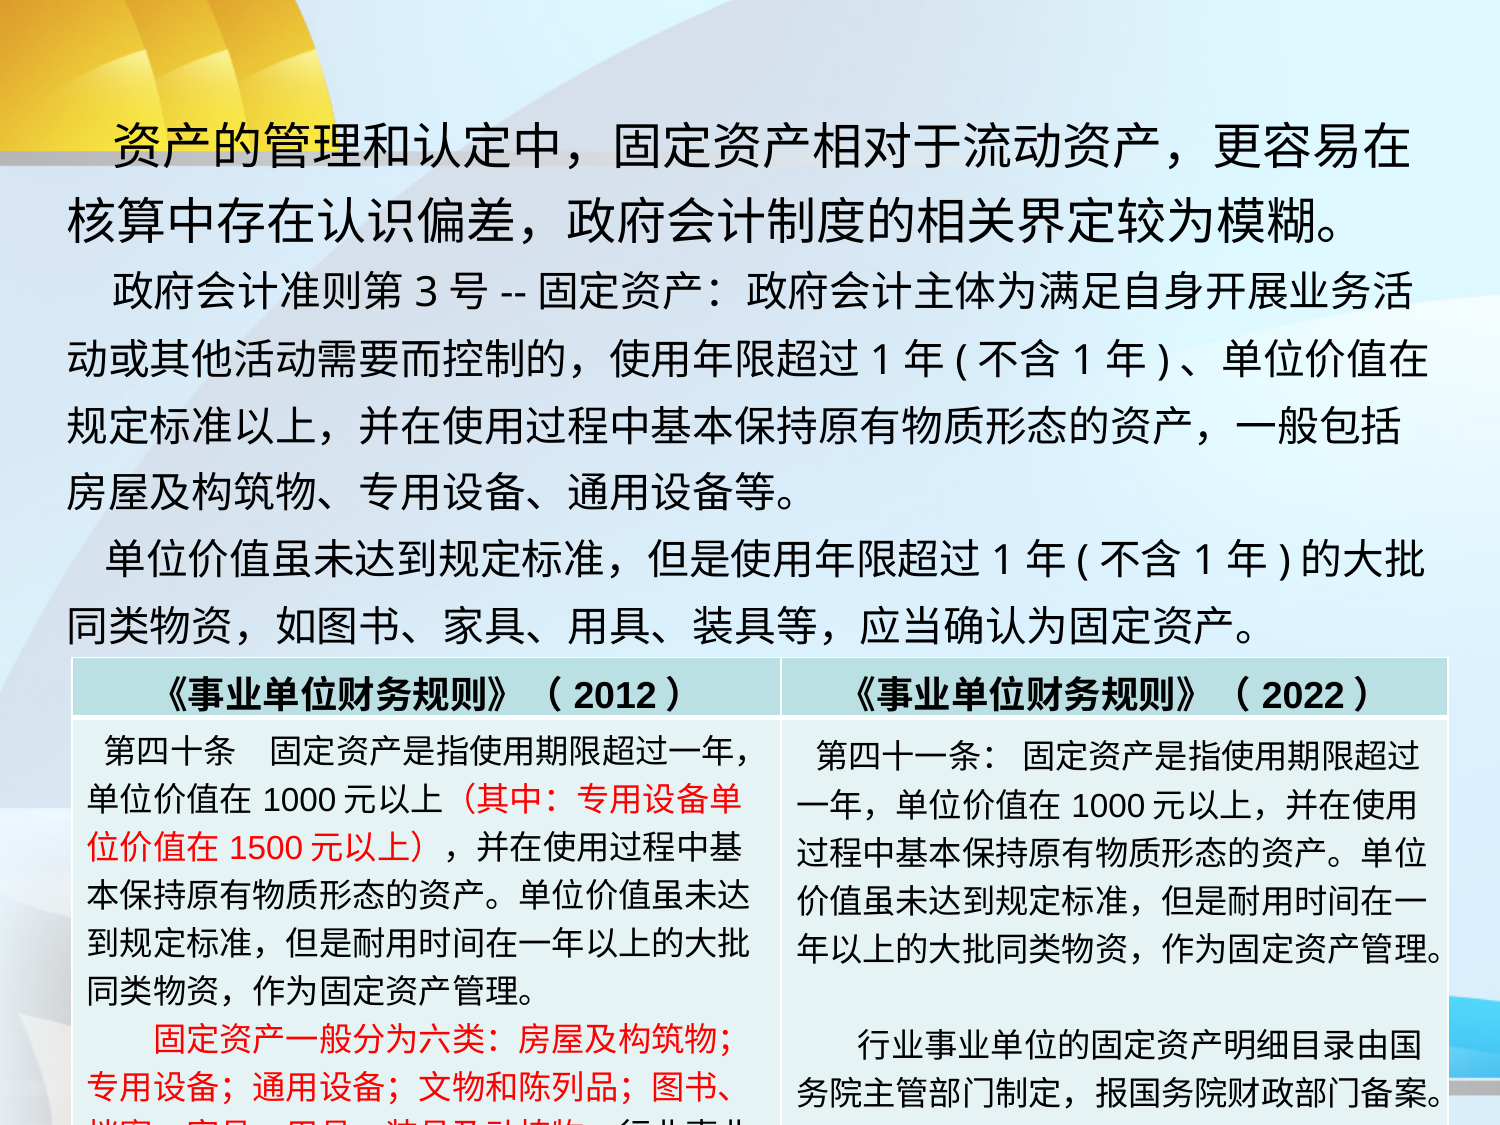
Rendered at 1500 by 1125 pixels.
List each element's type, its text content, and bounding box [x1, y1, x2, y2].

table_header 《事业单位财务规则》（2012） [73, 658, 780, 715]
text_box 资产的管理和认定中，固定资产相对于流动资产，更容易在核算中存在认识偏差，政府会计制度的相关界定较为模糊。 政府会计准则第3号--固定资产：政府会计主体为满足自身开展业务活动或其他活动需要而控制的，使用年限超过1年(不含1年)、单位价值在规定标准以上，并在使用过程中基本保持原有物质形态的资产，一般包括房屋及构筑物、专用设备、通用设备等。 单位价值虽未达到规定标准，但是使用年限超过1年(不含1年)的大批同类物资，如图书、家具、用具、装具等，应当确认为固定资产。 [51, 91, 1449, 857]
table_header 《事业单位财务规则》（2022） [782, 658, 1447, 715]
table_cell 第四十一条： 固定资产是指使用期限超过一年，单位价值在1000元以上，并在使用过程中基本保持原有物质形态的资产。单位价值虽未达到规定标准，但是耐用时间在一年以上的大批同类物资，作为固定资产管理。 行业事业单位的固定资产明细目录由国务院主管部门制定，报国务院财政部门备案。 [782, 720, 1447, 1125]
picture [0, 0, 1500, 1125]
table_cell 第四十条 固定资产是指使用期限超过一年，单位价值在1000元以上（其中：专用设备单位价值在1500元以上），并在使用过程中基本保持原有物质形态的资产。单位价值虽未达到规定标准，但是耐用时间在一年以上的大批同类物资，作为固定资产管理。 固定资产一般分为六类：房屋及构筑物；专用设备；通用设备；文物和陈列品；图书、档案；家具、用具、装具及动植物。行业事业单位的固定资产明细目录由国务院主管部门制定，报国务院财政部门备案。 [73, 720, 780, 1125]
